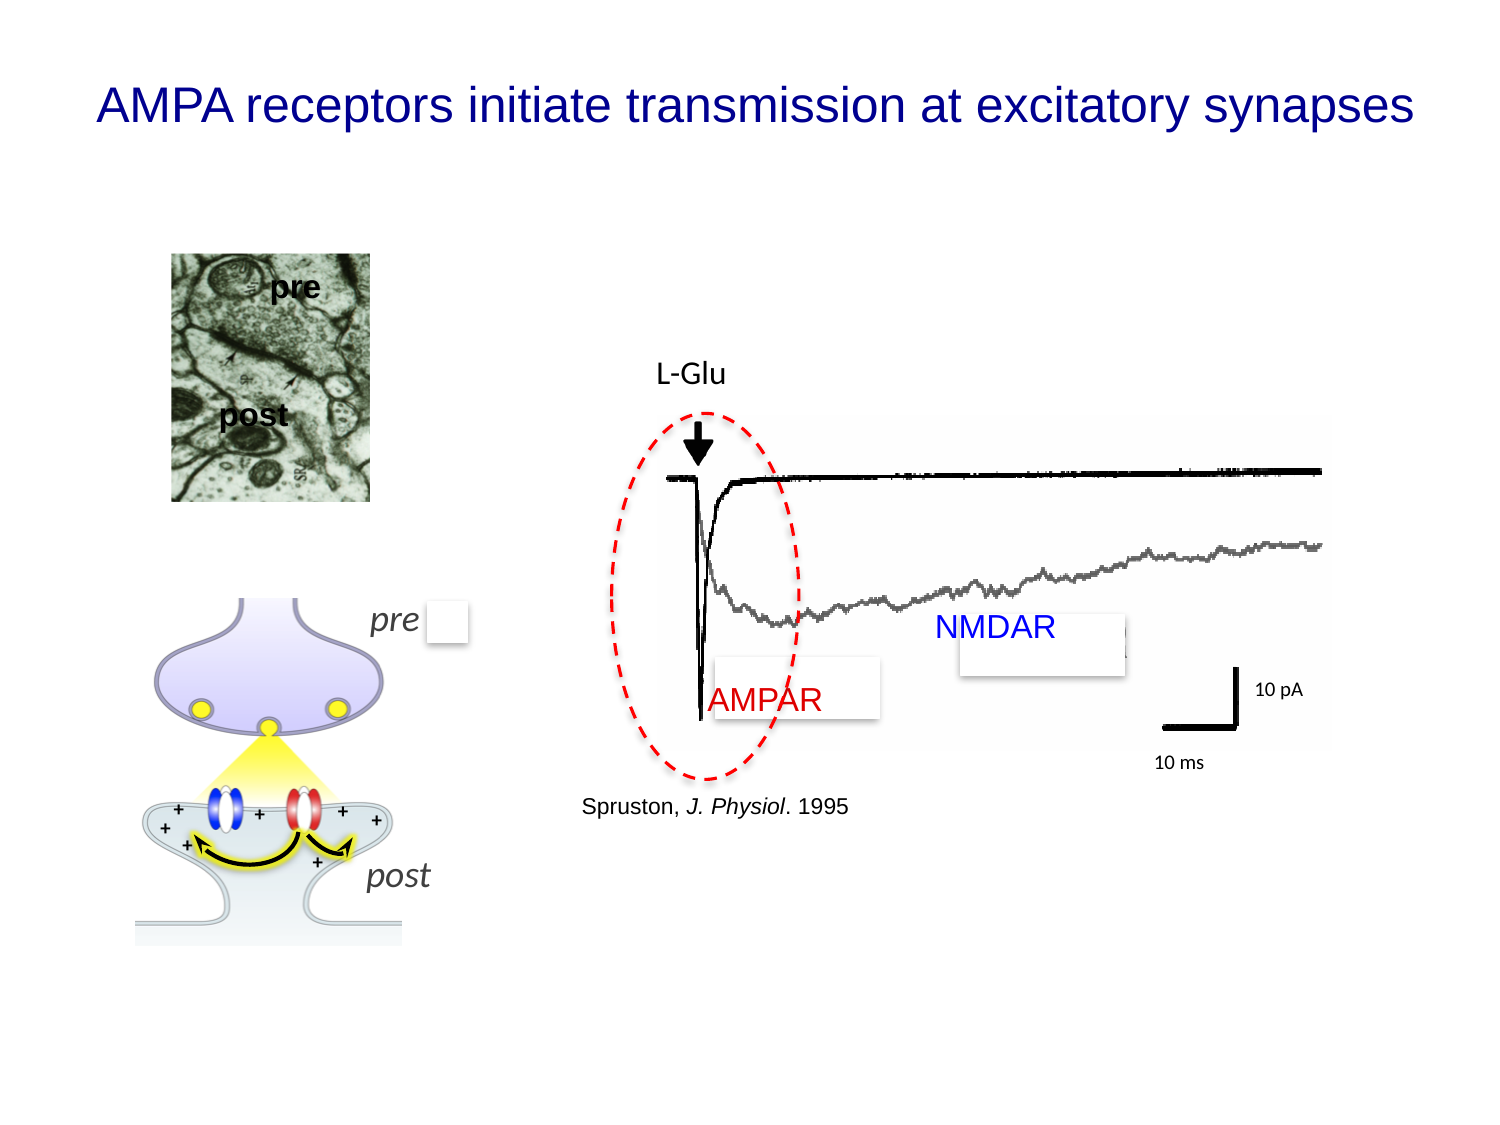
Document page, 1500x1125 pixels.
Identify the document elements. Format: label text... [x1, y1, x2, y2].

title AMPA receptors initiate transmission at excitatory synapses [29, 8, 1483, 197]
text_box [135, 585, 468, 947]
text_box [170, 253, 376, 502]
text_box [566, 343, 1365, 829]
